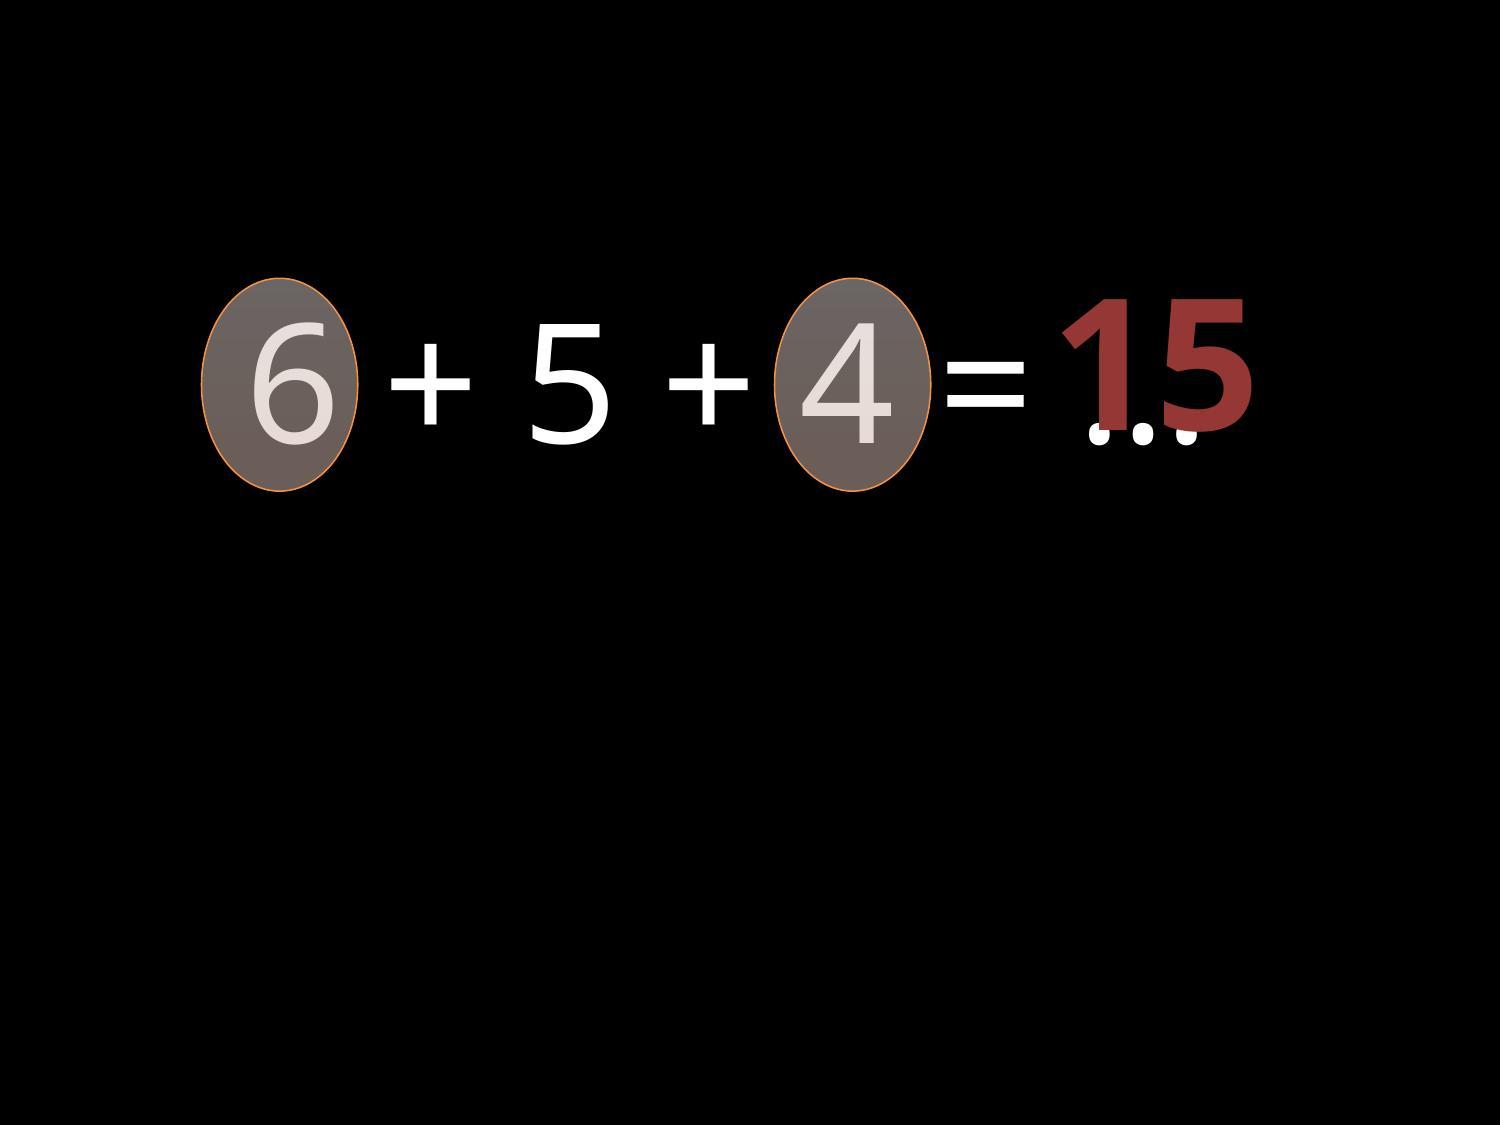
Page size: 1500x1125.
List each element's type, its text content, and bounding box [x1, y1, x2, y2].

text_box 15 [1036, 240, 1276, 475]
text_box 6 + 5 + 4 = … [230, 269, 1268, 485]
text_box [773, 277, 932, 492]
text_box [200, 277, 359, 492]
